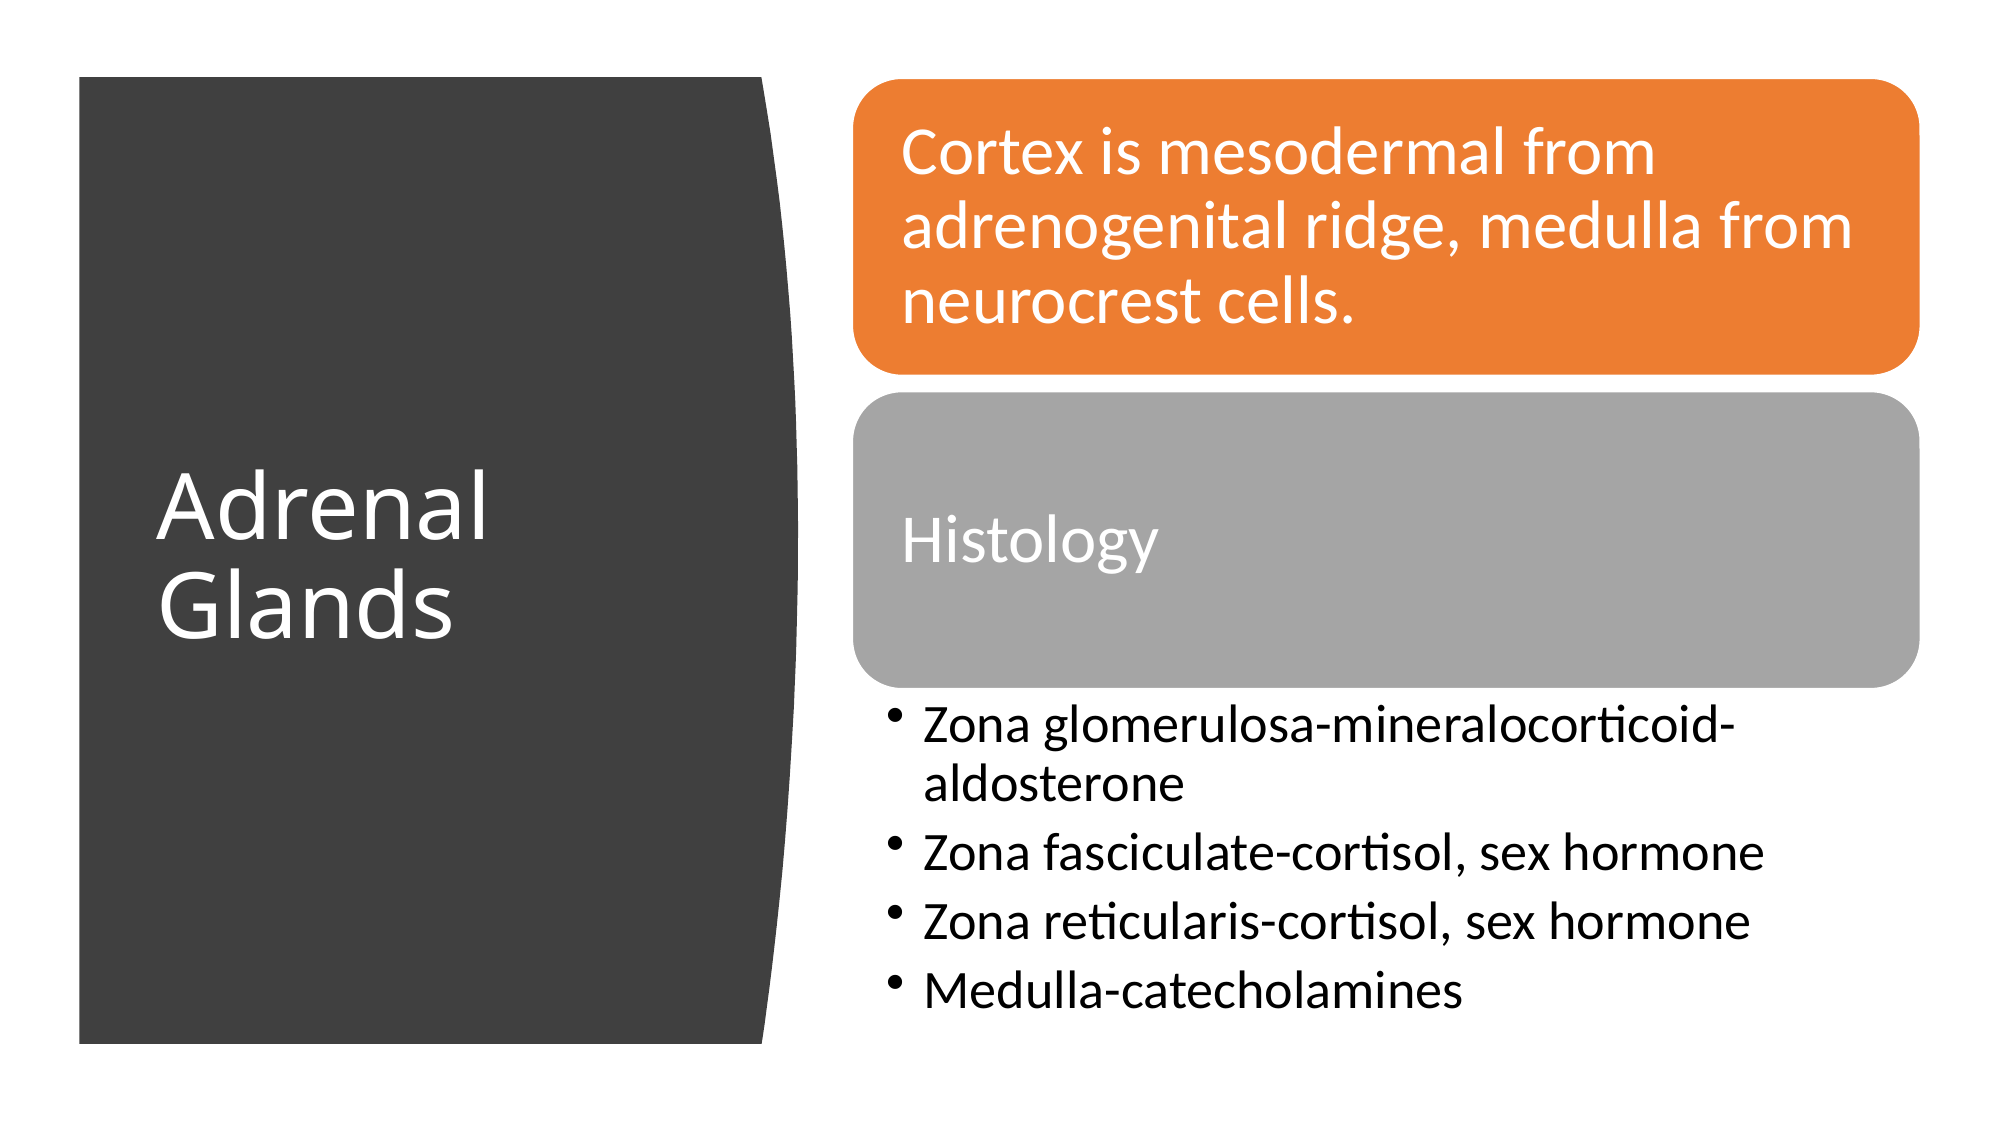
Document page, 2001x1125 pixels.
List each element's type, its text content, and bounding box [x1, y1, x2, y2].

text_box [78, 76, 800, 1045]
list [852, 77, 1921, 1043]
title Adrenal Glands [141, 166, 702, 953]
